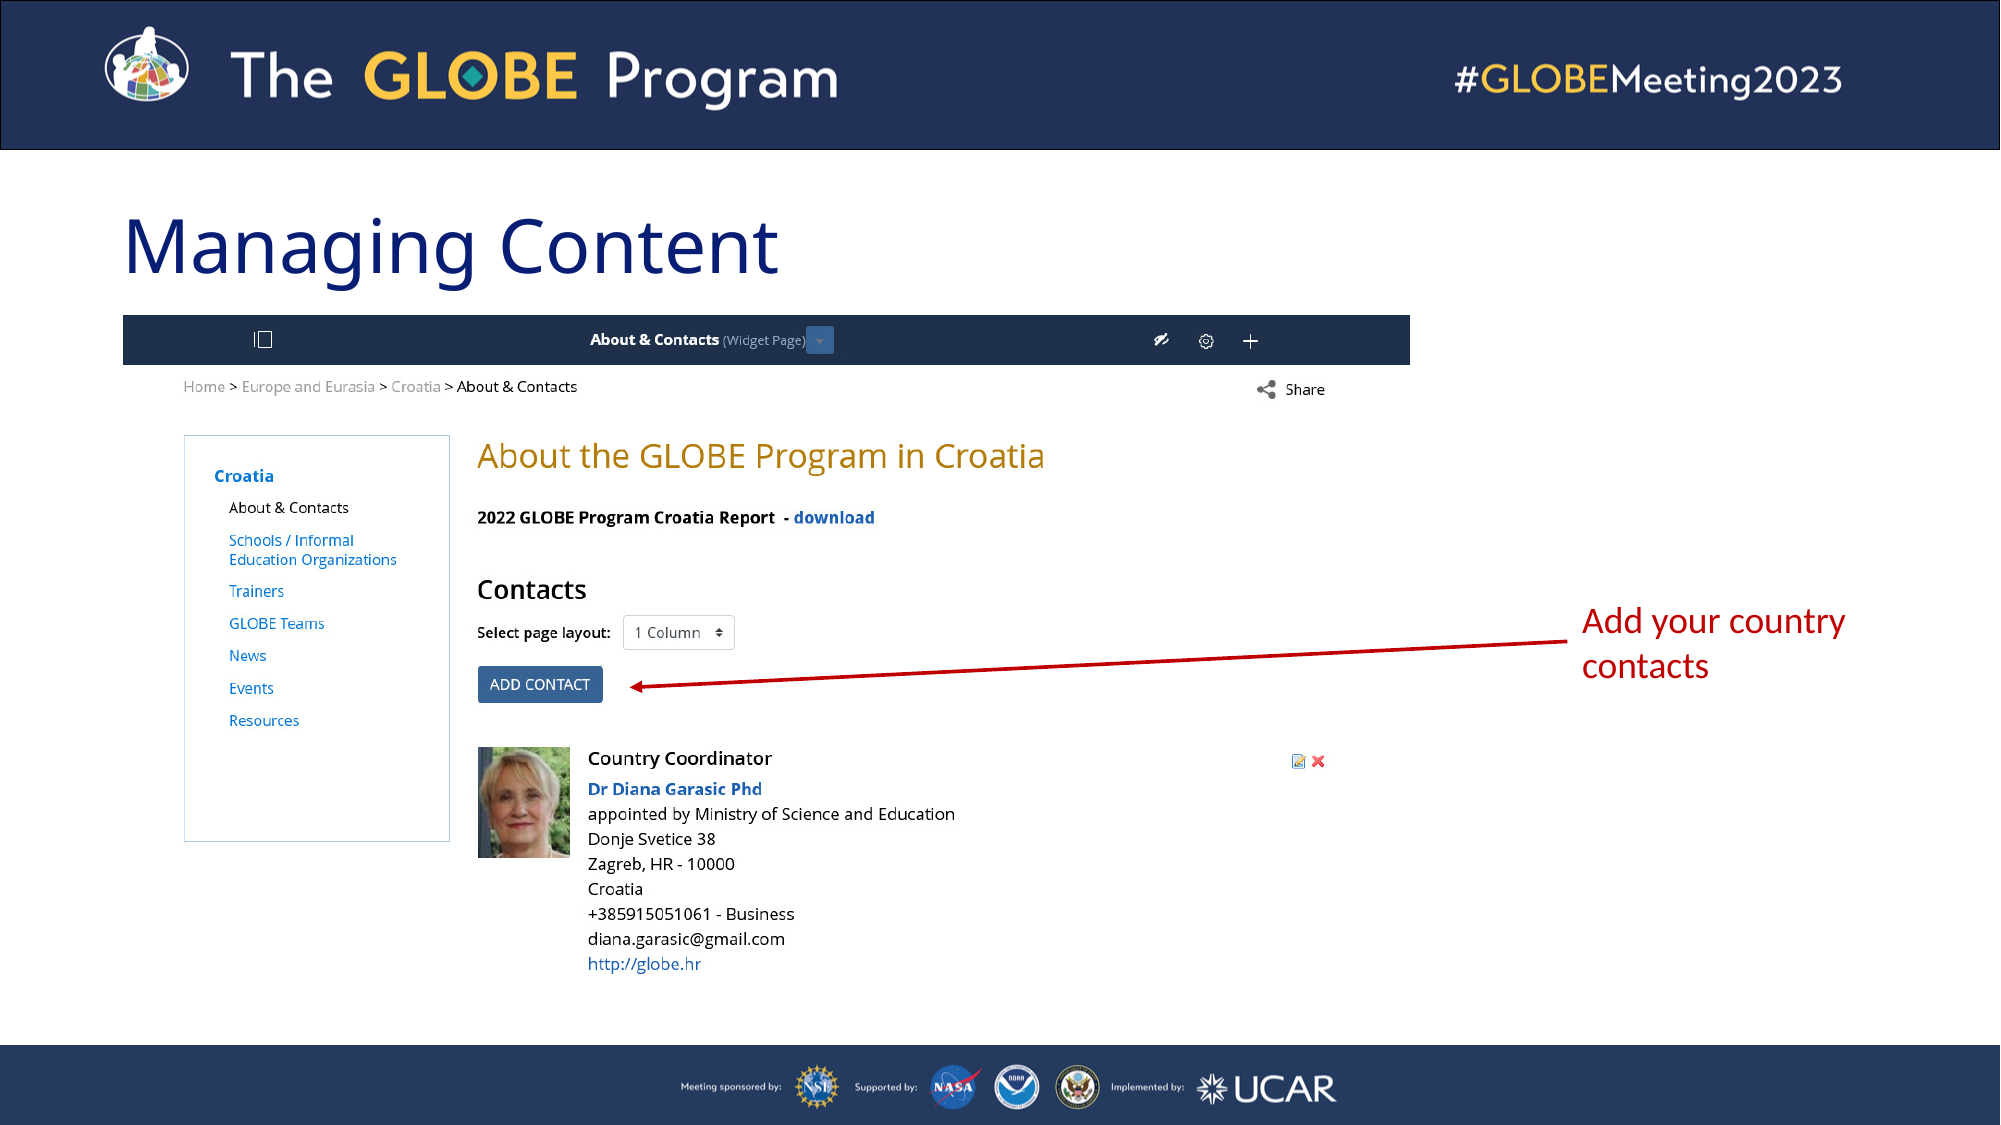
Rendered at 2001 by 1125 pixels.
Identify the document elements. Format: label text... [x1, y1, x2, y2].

title Managing Content [107, 201, 1833, 356]
picture [0, 1045, 2000, 1125]
picture [1, 1, 1999, 149]
picture [123, 315, 1410, 1002]
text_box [629, 642, 1568, 688]
text_box Add your country contacts [1567, 589, 1889, 694]
